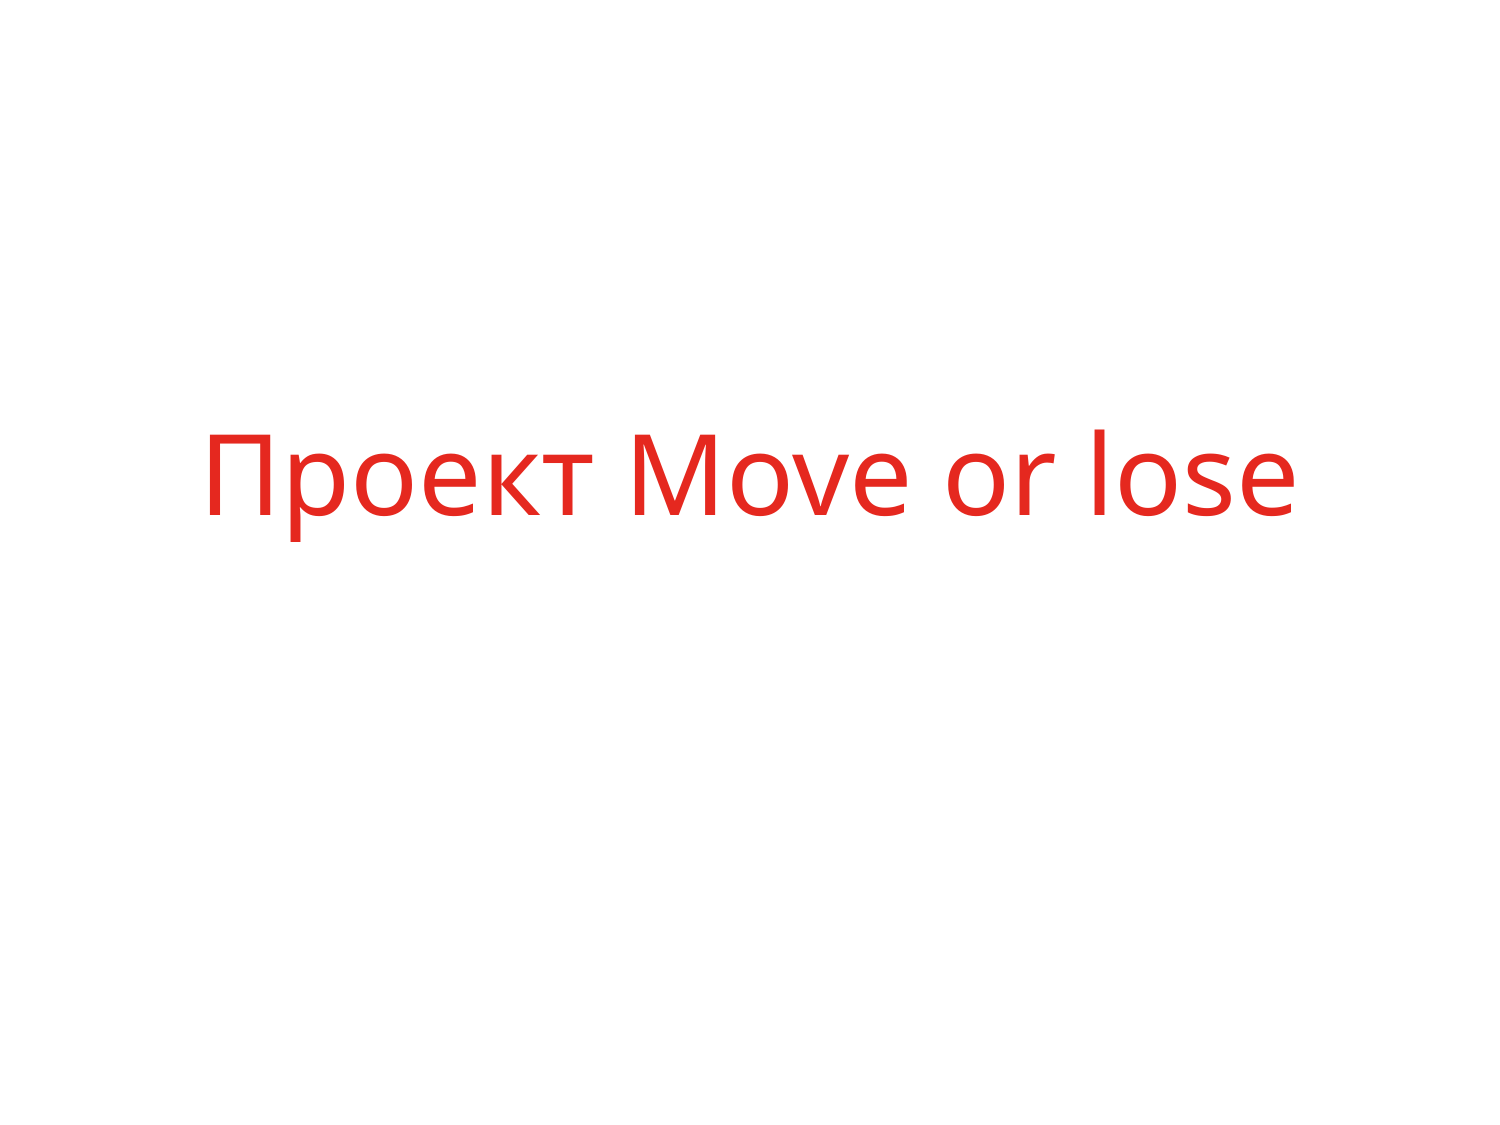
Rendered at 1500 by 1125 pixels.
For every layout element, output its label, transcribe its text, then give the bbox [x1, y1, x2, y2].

title Проект Move or lose [156, 290, 1344, 562]
